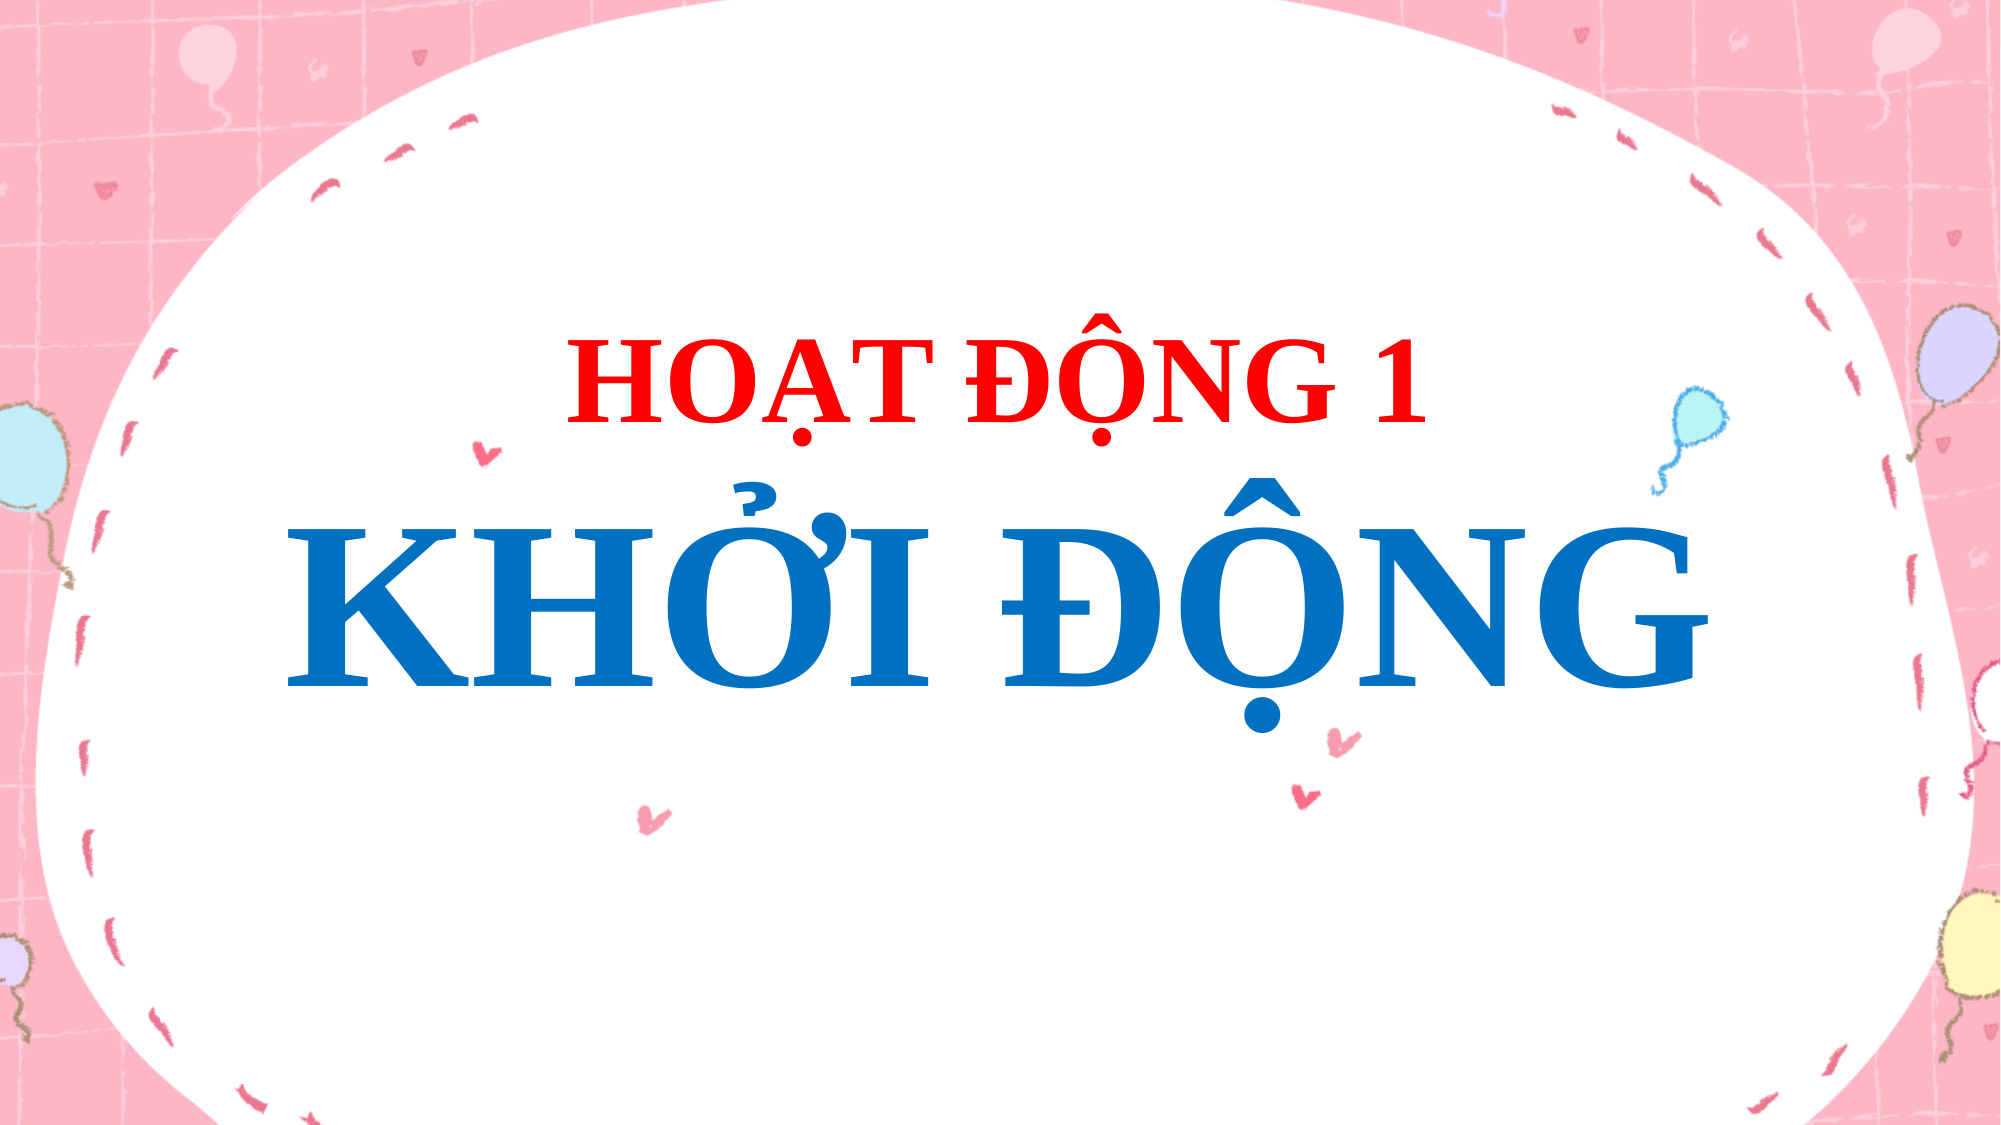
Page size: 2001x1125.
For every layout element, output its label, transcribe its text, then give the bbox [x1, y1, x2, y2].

text_box HOẠT ĐỘNG 1 KHỞI ĐỘNG [256, 289, 1744, 743]
picture [0, 0, 2001, 1125]
